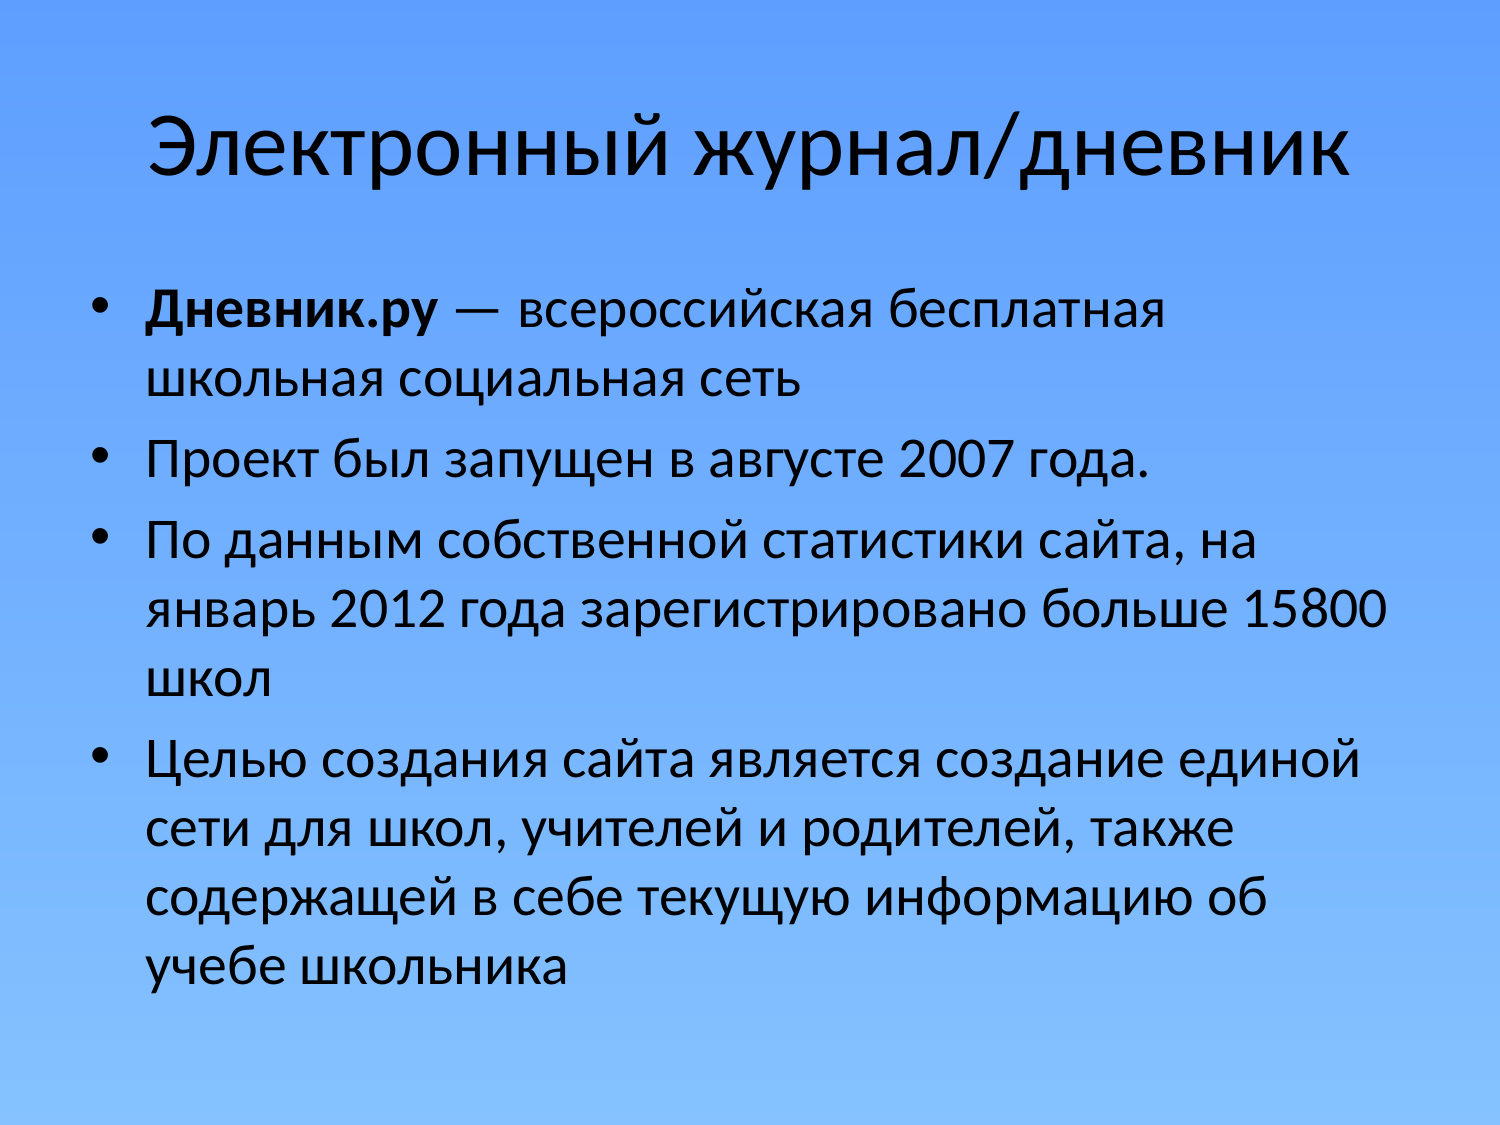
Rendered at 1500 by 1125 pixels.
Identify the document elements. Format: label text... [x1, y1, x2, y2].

list Дневник.ру — всероссийская бесплатная школьная социальная сеть Проект был запущен в августе 2007 года. По данным собственной статистики сайта, на январь 2012 года зарегистрировано больше 15800 школ Целью создания сайта является создание единой сети для школ, учителей и родителей, также содержащей в себе текущую информацию об учебе школьника [75, 262, 1425, 1005]
title Электронный журнал/дневник [75, 45, 1425, 233]
